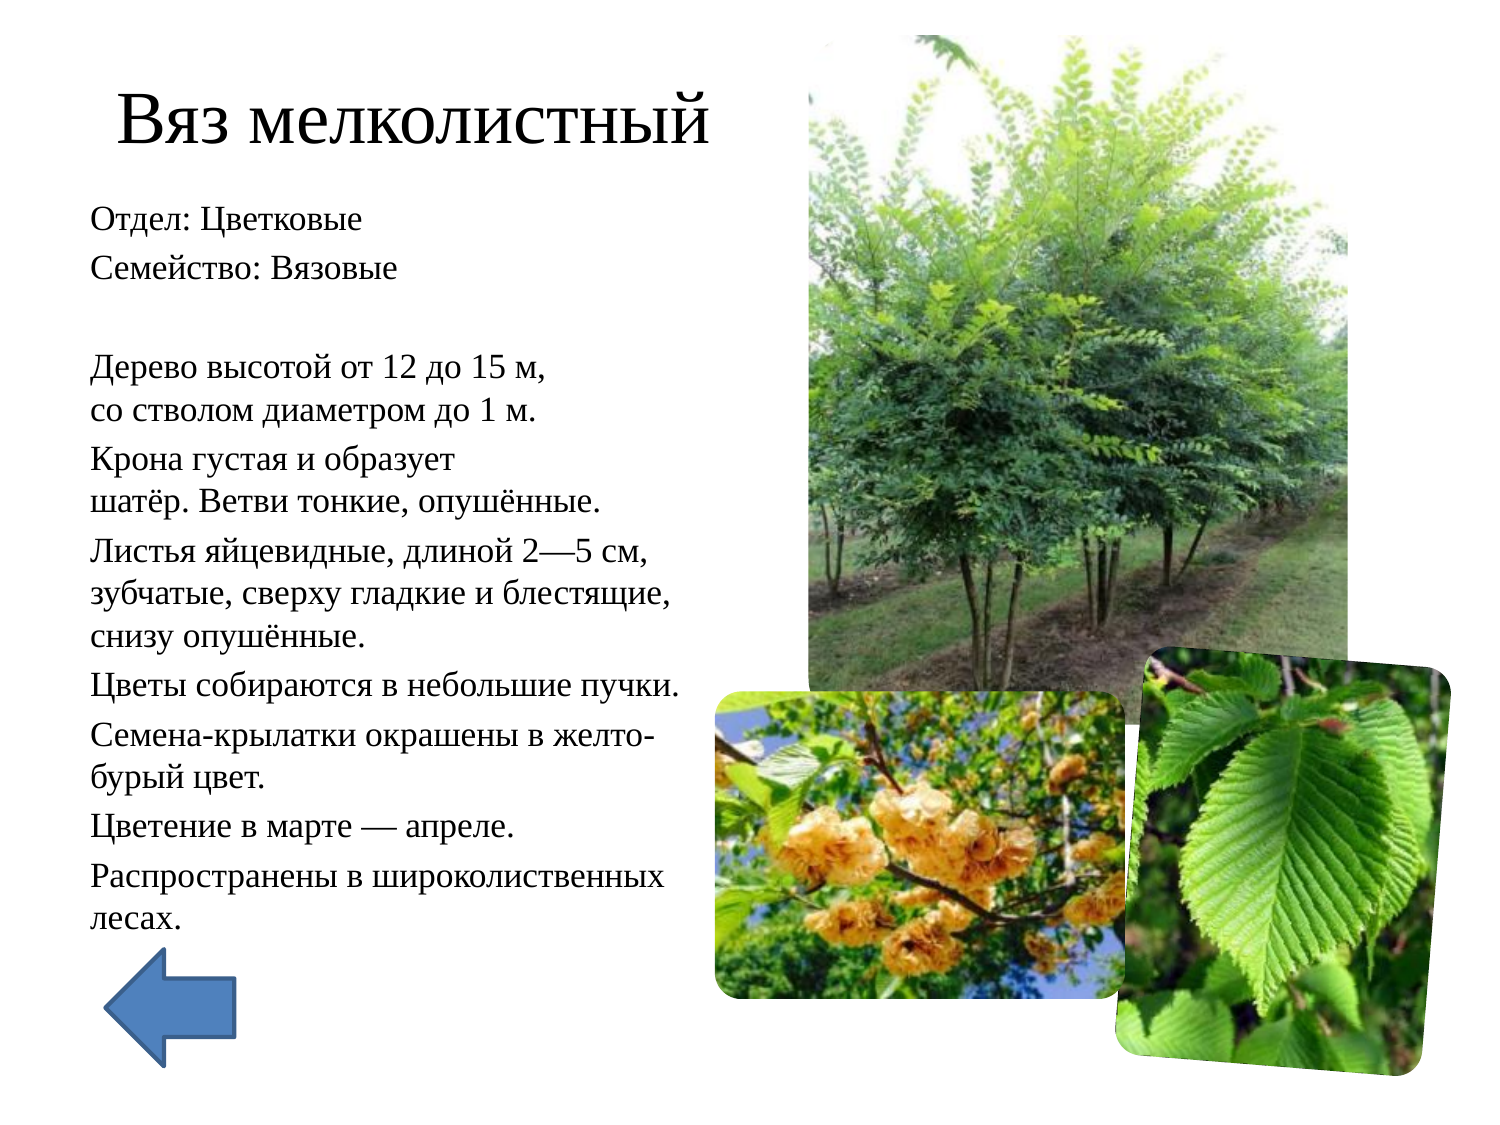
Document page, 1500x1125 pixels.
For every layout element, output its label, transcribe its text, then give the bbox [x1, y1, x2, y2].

picture [714, 655, 1451, 1076]
title Вяз мелколистный [46, 70, 781, 167]
text_box [103, 947, 237, 1069]
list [808, 34, 1348, 689]
list Отдел: Цветковые Семейство: Вязовые Дерево высотой от 12 до 15 м, со стволом диаметром до 1 м. Крона густая и образует шатёр. Ветви тонкие, опушённые. Листья яйцевидные, длиной 2—5 см, зубчатые, сверху гладкие и блестящие, снизу опушённые. Цветы собираются в небольшие пучки. Семена-крылатки окрашены в желто-бурый цвет. Цветение в марте — апреле. Распространены в широколиственных лесах. [75, 187, 704, 1125]
